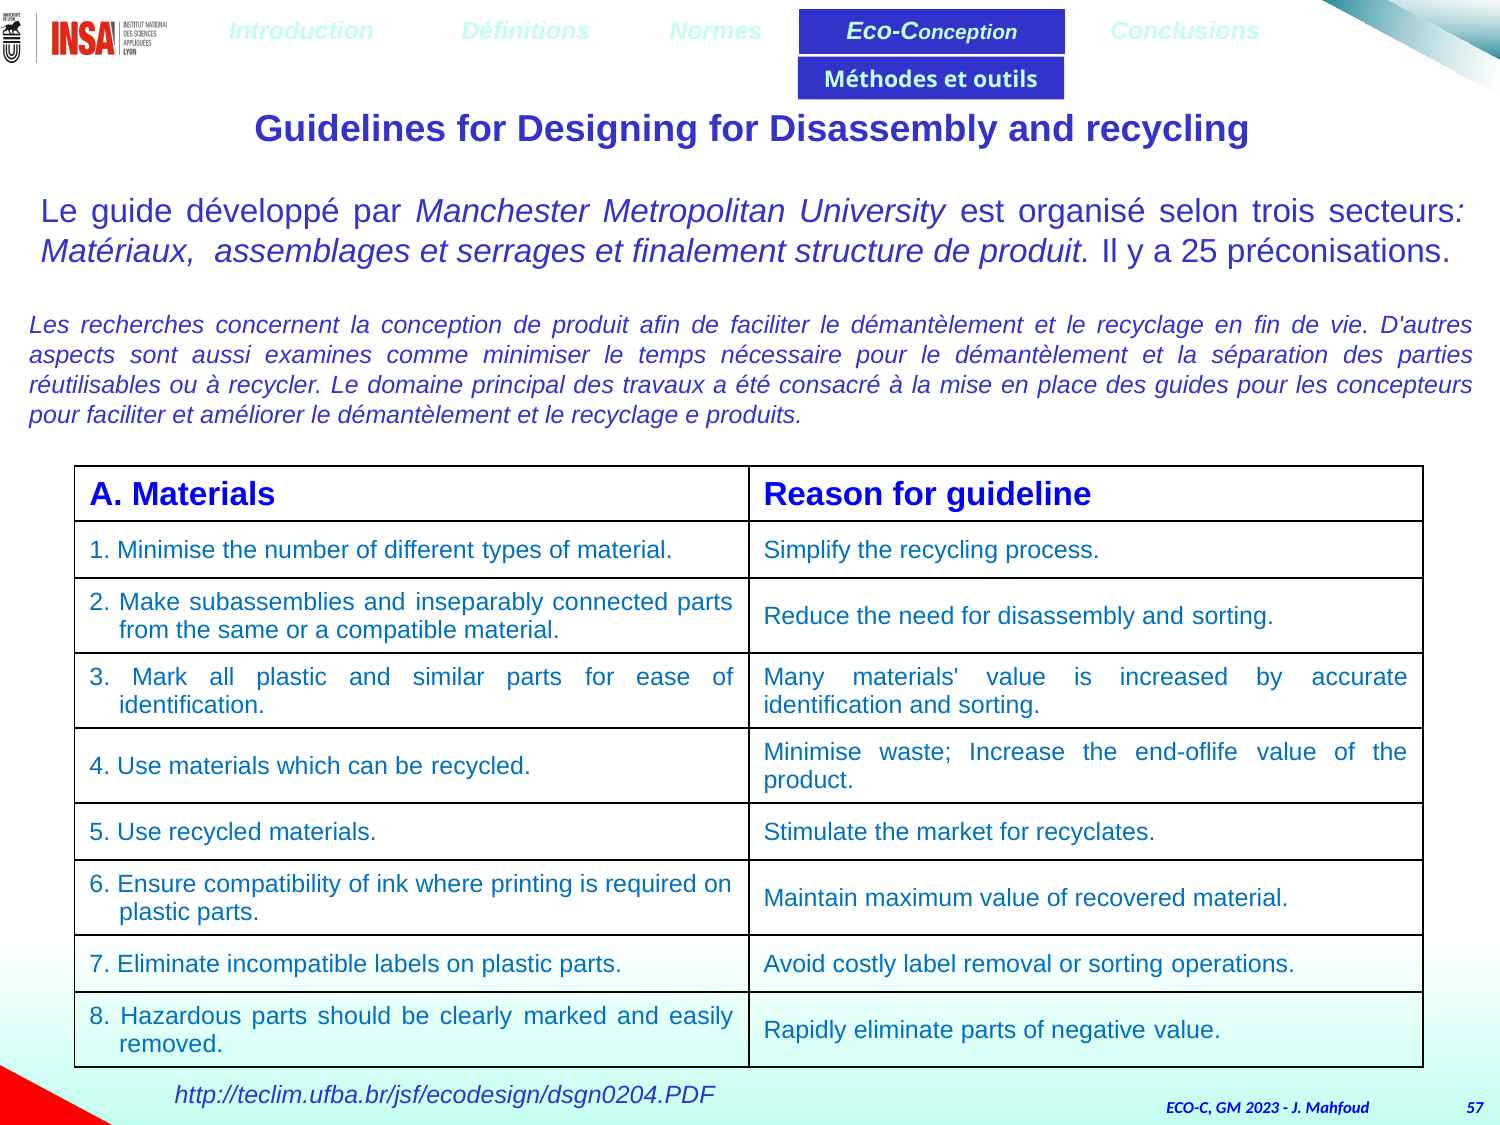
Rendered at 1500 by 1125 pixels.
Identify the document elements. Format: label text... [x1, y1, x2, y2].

table_cell Simplify the recycling process. [750, 522, 1422, 577]
table_cell 4. Use materials which can be recycled. [75, 729, 748, 802]
table_cell Stimulate the market for recyclates. [750, 804, 1422, 859]
table_header Normes [633, 9, 799, 54]
text_box Les recherches concernent la conception de produit afin de faciliter le démantèlement et le recyclage en fin de vie. D'autres aspects sont aussi examines comme minimiser le temps nécessaire pour le démantèlement et la séparation des parties réutilisables ou à recycler. Le domaine principal des travaux a été consacré à la mise en place des guides pour les concepteurs pour faciliter et améliorer le démantèlement et le recyclage e produits. [14, 301, 1491, 436]
table_cell Reduce the need for disassembly and sorting. [750, 579, 1422, 652]
text_box Méthodes et outils [797, 56, 1065, 100]
table_cell 7. Eliminate incompatible labels on plastic parts. [75, 936, 748, 991]
table_cell 5. Use recycled materials. [75, 804, 748, 859]
text_box http://teclim.ufba.br/jsf/ecodesign/dsgn0204.PDF [159, 1071, 731, 1117]
text_box Guidelines for Designing for Disassembly and recycling [192, 96, 1313, 158]
text_box Le guide développé par Manchester Metropolitan University est organisé selon trois secteurs: Matériaux, assemblages et serrages et finalement structure de produit. Il y a 25 préconisations. [25, 181, 1480, 276]
table_header A. Materials [75, 467, 748, 520]
table_cell 6. Ensure compatibility of ink where printing is required on plastic parts. [75, 861, 748, 934]
table_cell 8. Hazardous parts should be clearly marked and easily removed. [75, 993, 748, 1066]
table_cell Avoid costly label removal or sorting operations. [750, 936, 1422, 991]
table_header Reason for guideline [750, 467, 1422, 520]
table_cell Maintain maximum value of recovered material. [750, 861, 1422, 934]
table_cell 3. Mark all plastic and similar parts for ease of identification. [75, 654, 748, 727]
table_cell Many materials' value is increased by accurate identification and sorting. [750, 654, 1422, 727]
table_cell Minimise waste; Increase the end-oflife value of the product. [750, 729, 1422, 802]
table_cell Rapidly eliminate parts of negative value. [750, 993, 1422, 1066]
table_header Définitions [419, 9, 633, 54]
table_header Introduction [184, 9, 419, 54]
table_header Conclusions [1065, 9, 1305, 54]
table_cell 1. Minimise the number of different types of material. [75, 522, 748, 577]
table_cell 2. Make subassemblies and inseparably connected parts from the same or a compatible material. [75, 579, 748, 652]
table_header Eco-Conception [799, 9, 1065, 54]
